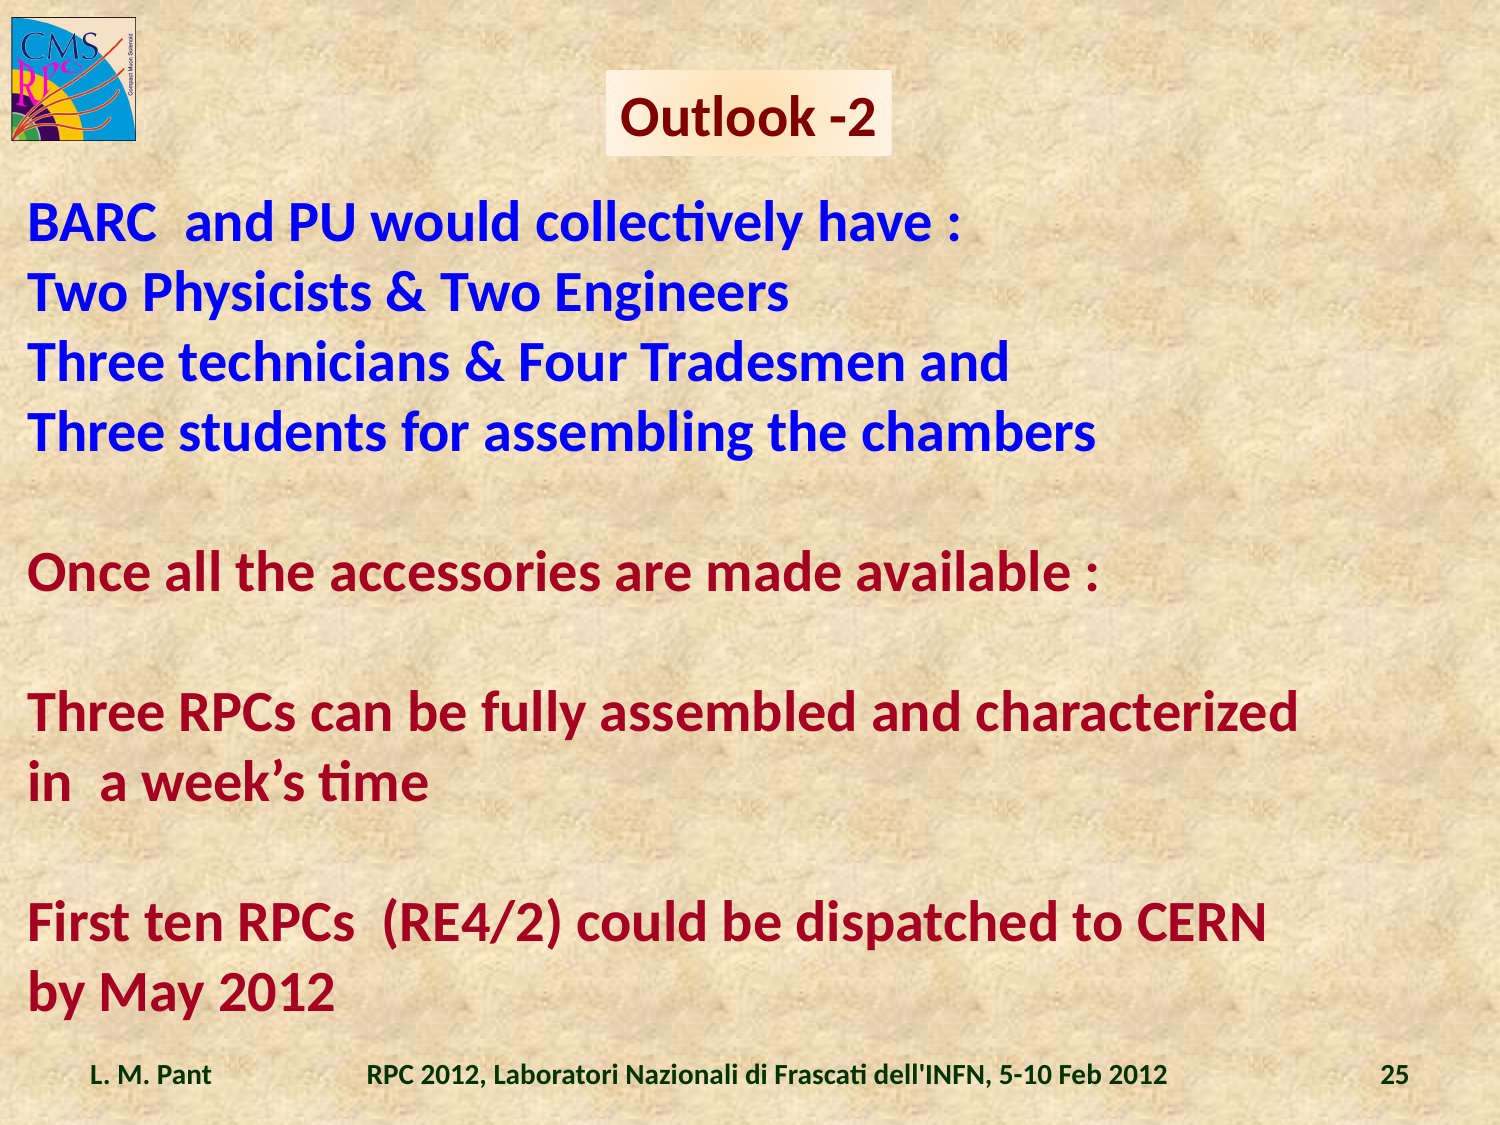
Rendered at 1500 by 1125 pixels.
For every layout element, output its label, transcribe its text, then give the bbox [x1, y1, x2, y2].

text_box BARC and PU would collectively have : Two Physicists & Two Engineers Three technicians & Four Tradesmen and Three students for assembling the chambers Once all the accessories are made available : Three RPCs can be fully assembled and characterized in a week’s time First ten RPCs (RE4/2) could be dispatched to CERN by May 2012 [12, 175, 1440, 1031]
slide_number 25 [1074, 1042, 1425, 1103]
slide_number L. M. Pant [75, 1042, 328, 1103]
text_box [11, 16, 137, 141]
footer RPC 2012, Laboratori Nazionali di Frascati dell'INFN, 5-10 Feb 2012 [328, 1042, 1074, 1103]
text_box Outlook -2 [605, 70, 892, 156]
picture [0, 0, 1500, 1125]
